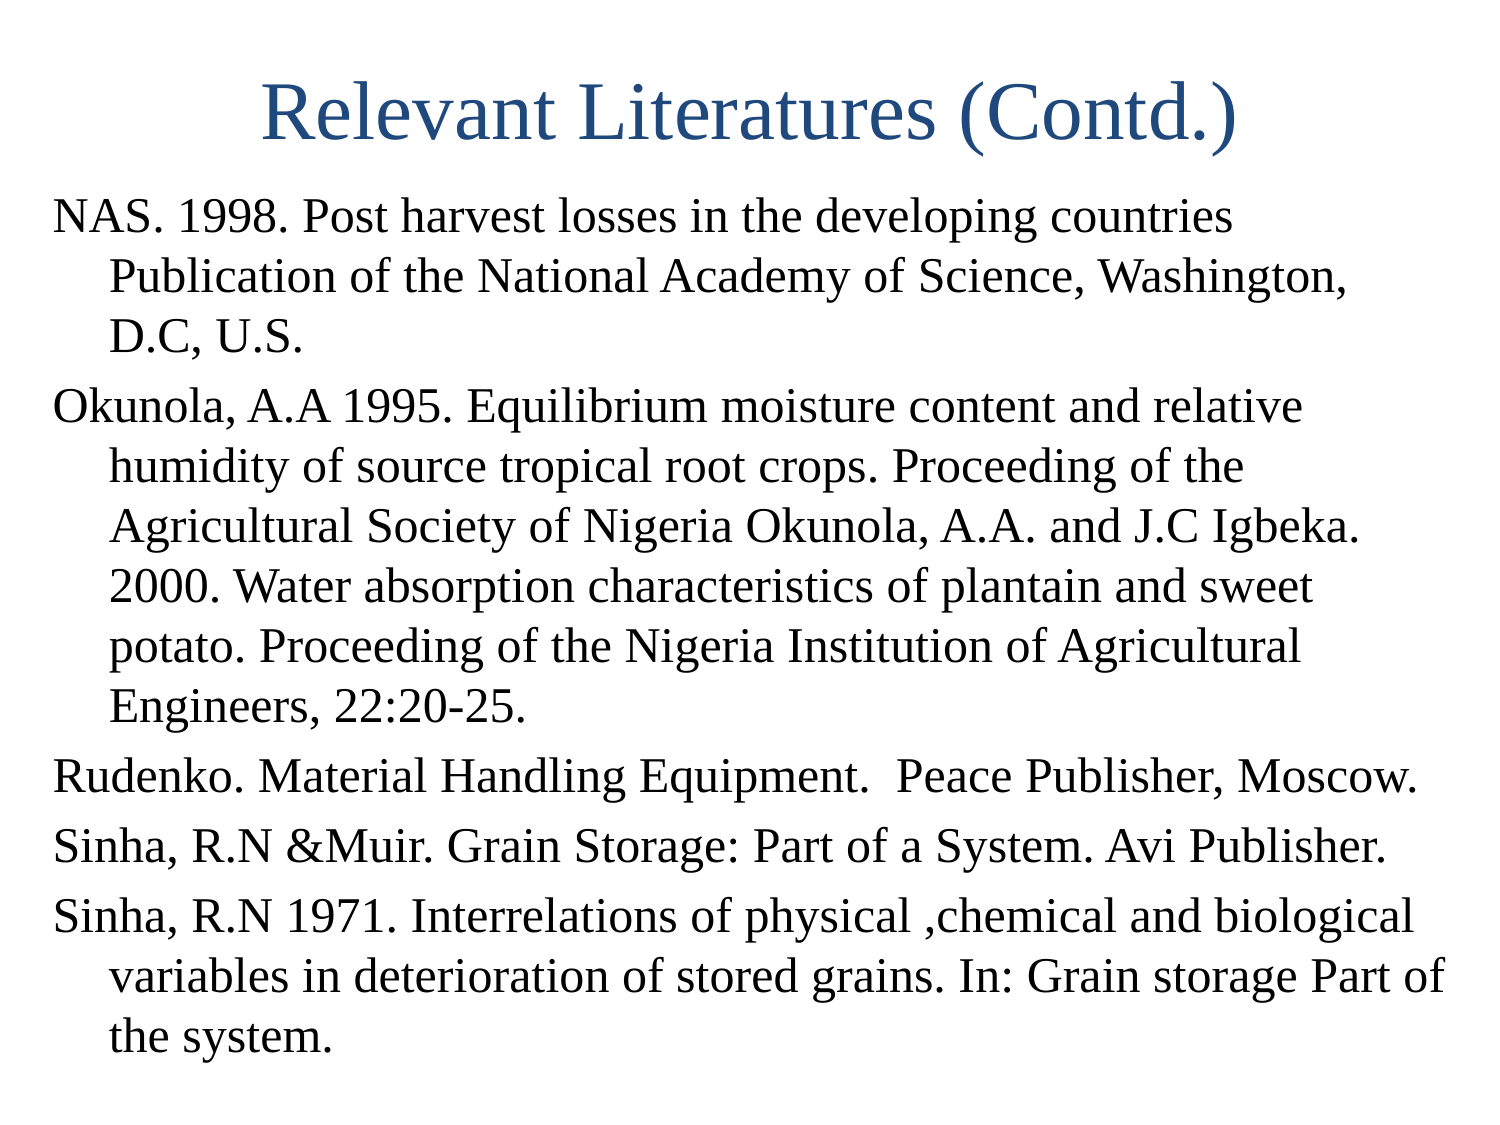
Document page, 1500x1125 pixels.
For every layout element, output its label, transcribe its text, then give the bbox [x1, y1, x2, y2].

list NAS. 1998. Post harvest losses in the developing countries Publication of the National Academy of Science, Washington, D.C, U.S. Okunola, A.A 1995. Equilibrium moisture content and relative humidity of source tropical root crops. Proceeding of the Agricultural Society of Nigeria Okunola, A.A. and J.C Igbeka. 2000. Water absorption characteristics of plantain and sweet potato. Proceeding of the Nigeria Institution of Agricultural Engineers, 22:20-25. Rudenko. Material Handling Equipment. Peace Publisher, Moscow. Sinha, R.N &Muir. Grain Storage: Part of a System. Avi Publisher. Sinha, R.N 1971. Interrelations of physical ,chemical and biological variables in deterioration of stored grains. In: Grain storage Part of the system. [37, 174, 1463, 1100]
title Relevant Literatures (Contd.) [112, 37, 1388, 174]
